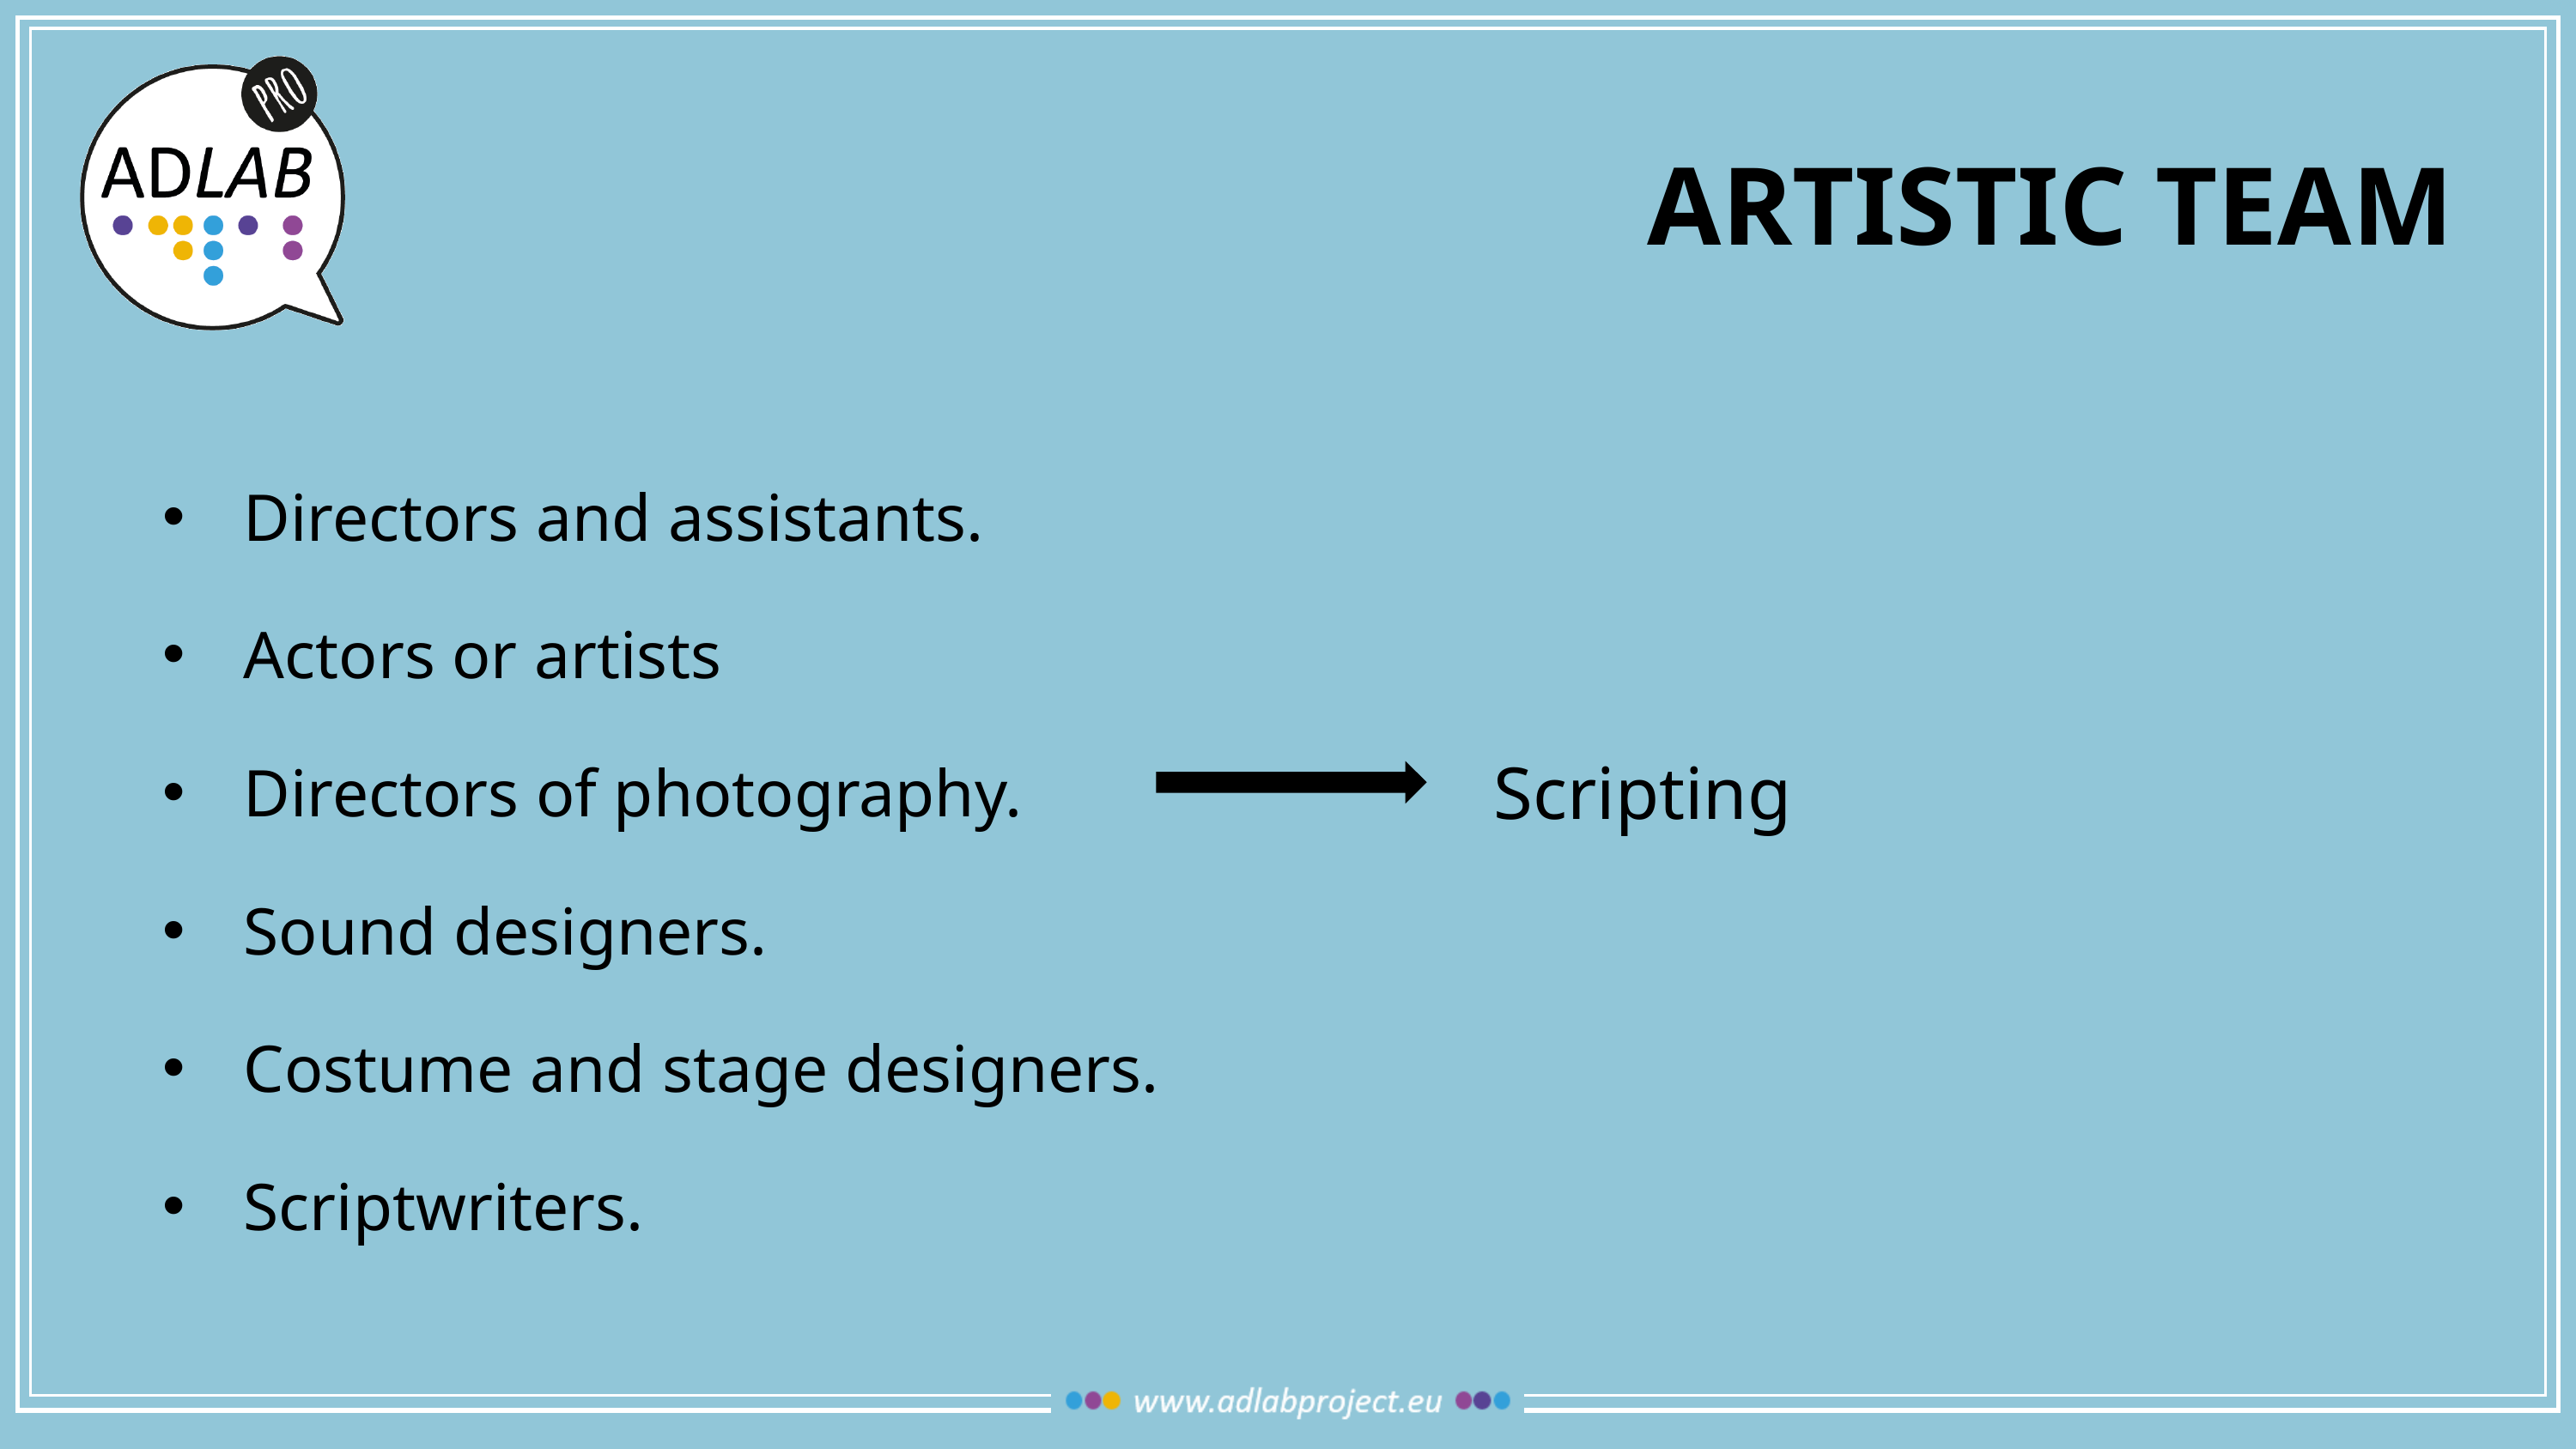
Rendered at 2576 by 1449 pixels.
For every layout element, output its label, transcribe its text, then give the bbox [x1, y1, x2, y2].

picture [1051, 1378, 1524, 1429]
text_box Scripting [1480, 699, 2543, 984]
title ARTISTIC TEAM [384, 70, 2467, 351]
list Directors and assistants. Actors or artists Directors of photography. Sound designers. Costume and stage designers. Scriptwriters. [150, 431, 1212, 1327]
text_box [1157, 763, 1426, 802]
picture [72, 49, 353, 330]
